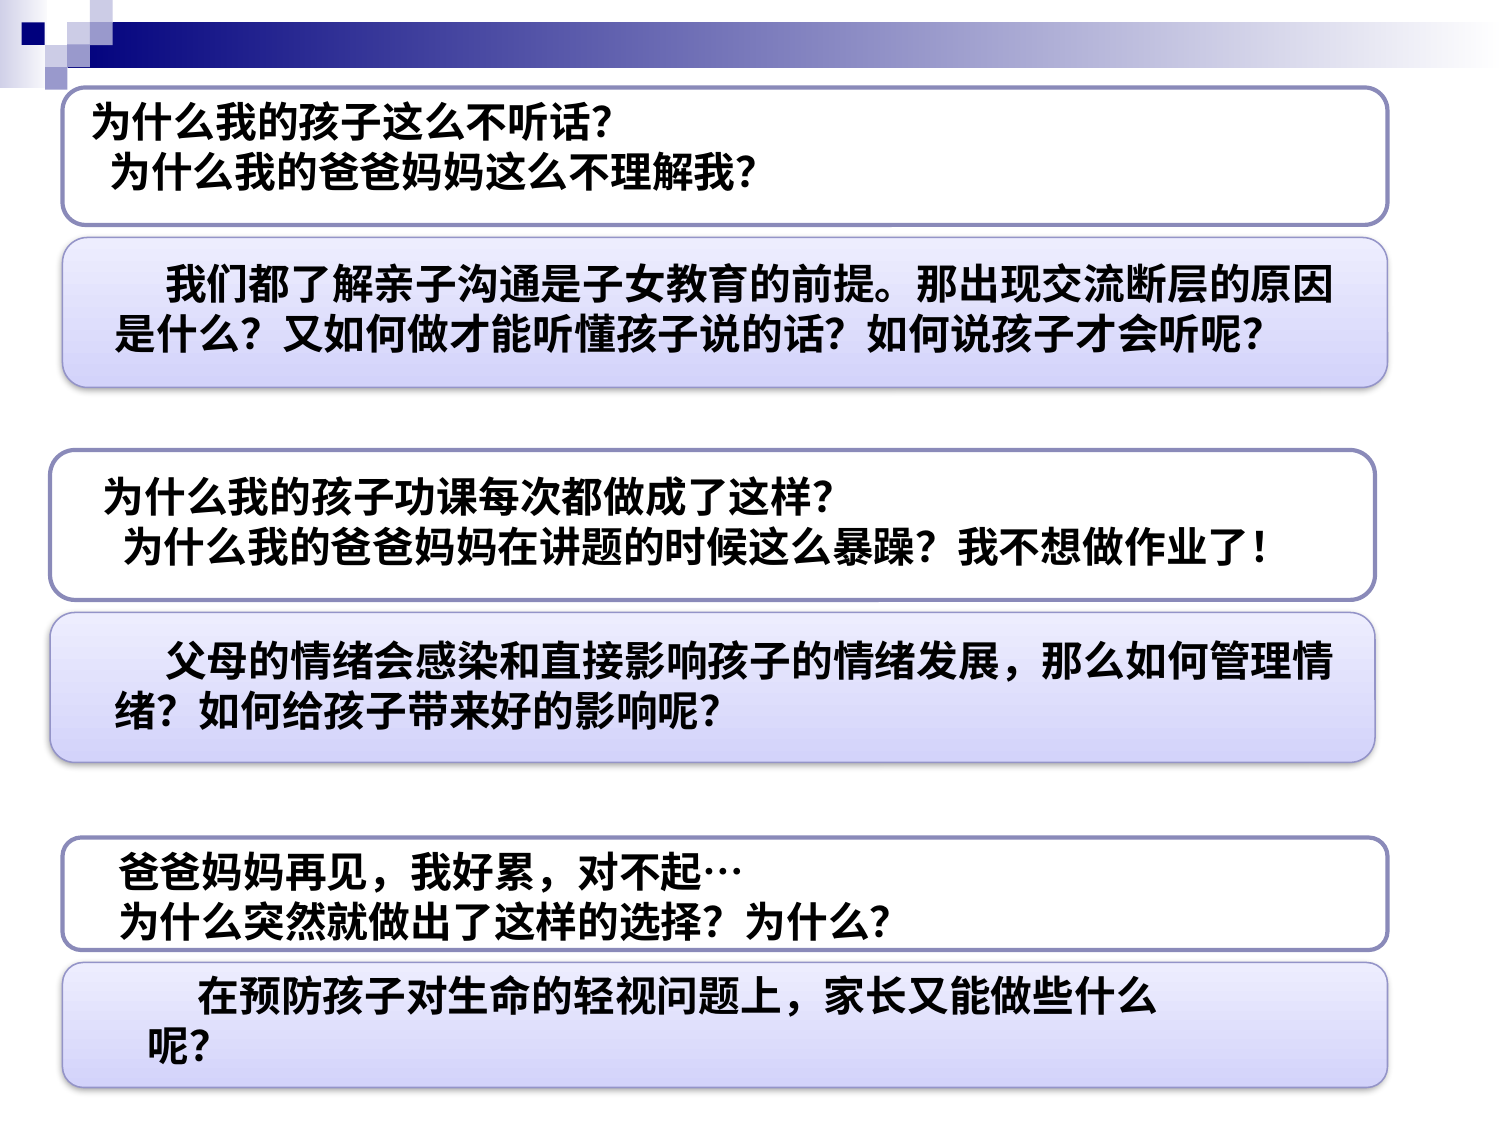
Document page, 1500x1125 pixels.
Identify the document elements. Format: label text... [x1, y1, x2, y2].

text_box 为什么我的孩子功课每次都做成了这样？ 为什么我的爸爸妈妈在讲题的时候这么暴躁？我不想做作业了！ [87, 463, 1388, 578]
text_box 在预防孩子对生命的轻视问题上，家长又能做些什么呢？ [132, 987, 1207, 1053]
text_box [61, 236, 1389, 389]
text_box 为什么我的孩子这么不听话？ 为什么我的爸爸妈妈这么不理解我？ [74, 88, 1363, 203]
text_box [61, 961, 1389, 1089]
text_box 我们都了解亲子沟通是子女教育的前提。那出现交流断层的原因是什么？又如何做才能听懂孩子说的话？如何说孩子才会听呢？ [99, 250, 1363, 366]
text_box [60, 835, 1390, 953]
text_box [60, 85, 1390, 228]
text_box 爸爸妈妈再见，我好累，对不起… 为什么突然就做出了这样的选择？为什么？ [103, 838, 937, 953]
text_box 父母的情绪会感染和直接影响孩子的情绪发展，那么如何管理情绪？如何给孩子带来好的影响呢？ [99, 627, 1375, 743]
text_box [49, 611, 1376, 764]
text_box [47, 447, 1377, 603]
